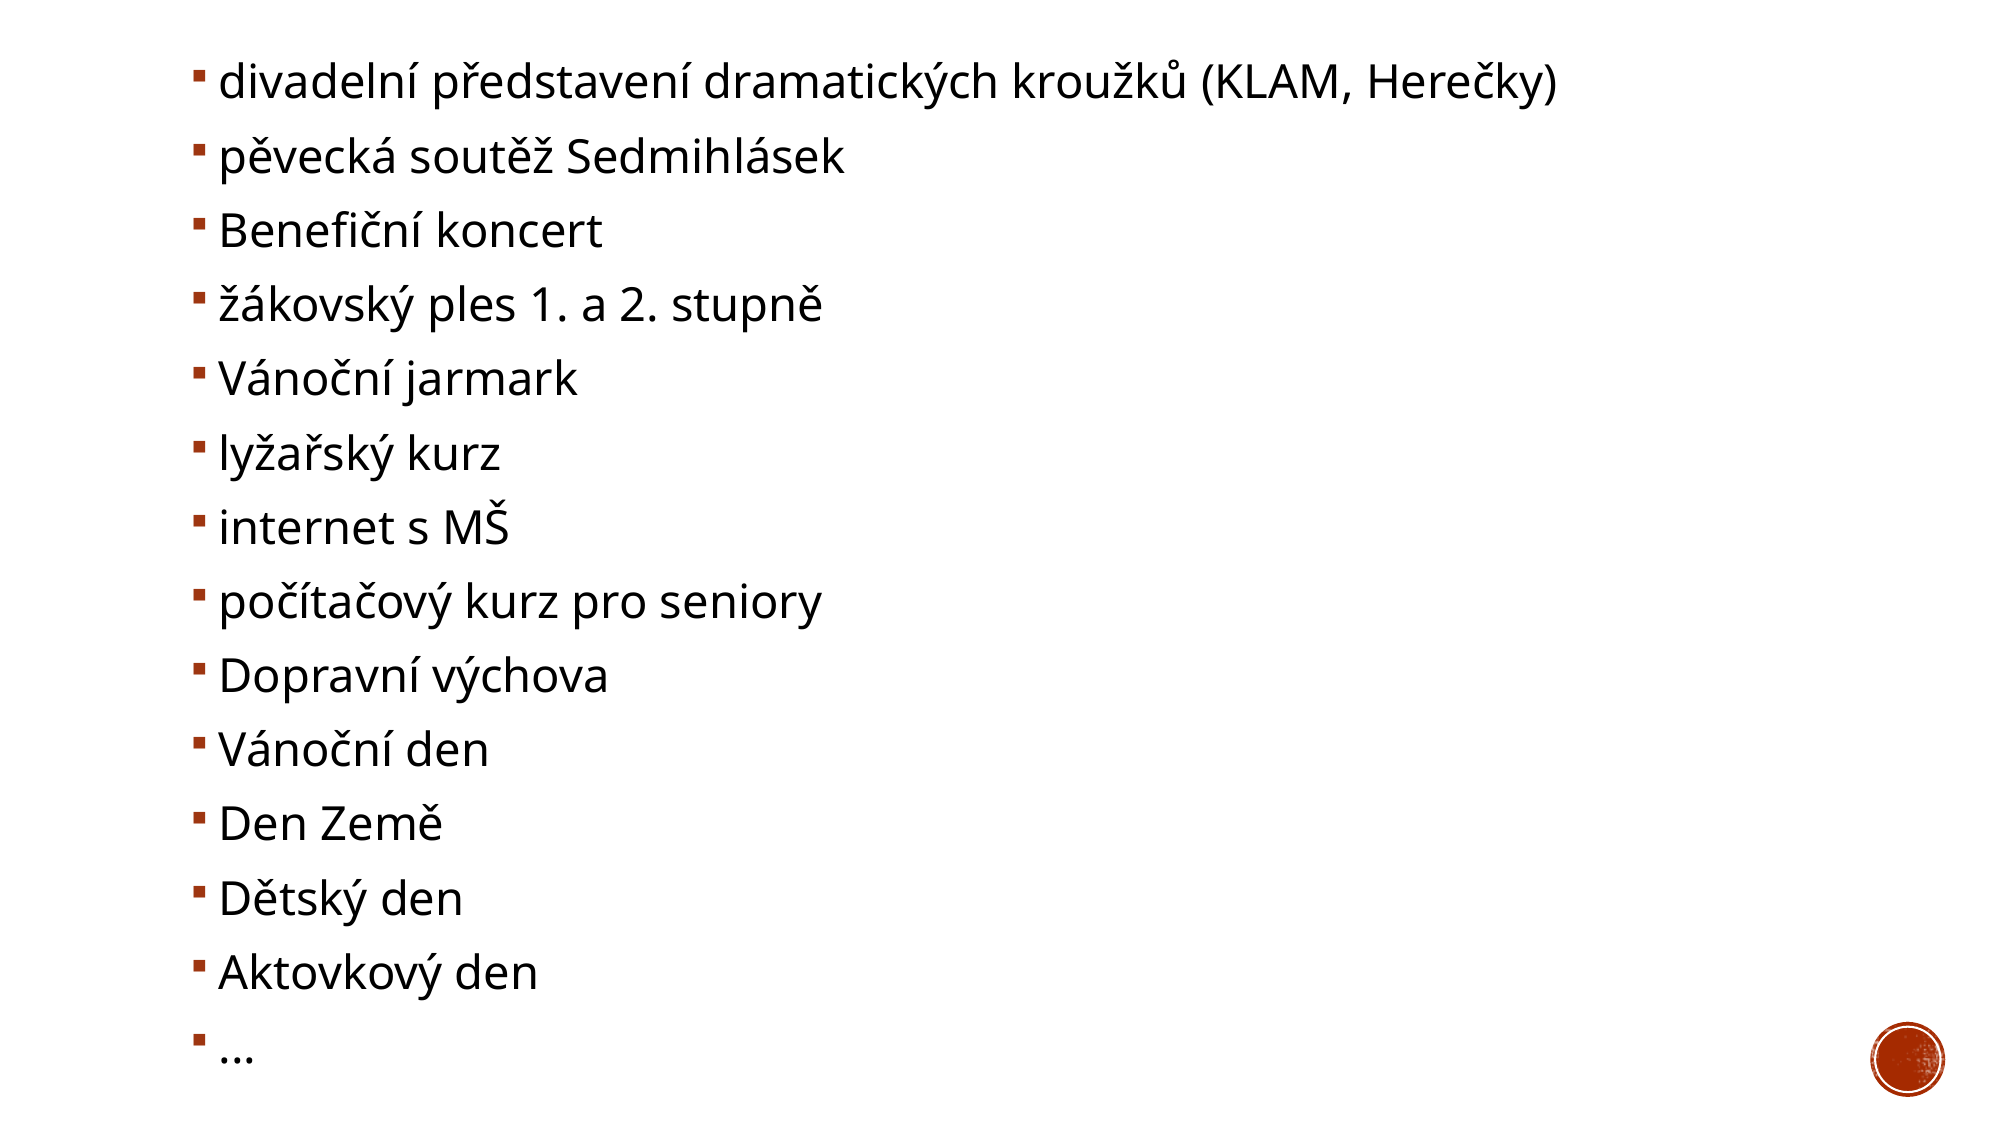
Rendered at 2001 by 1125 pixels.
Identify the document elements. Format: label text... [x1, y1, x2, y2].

list divadelní představení dramatických kroužků (KLAM, Herečky) pěvecká soutěž Sedmihlásek Benefiční koncert žákovský ples 1. a 2. stupně Vánoční jarmark lyžařský kurz internet s MŠ počítačový kurz pro seniory Dopravní výchova Vánoční den Den Země Dětský den Aktovkový den ... [175, 50, 1826, 1089]
